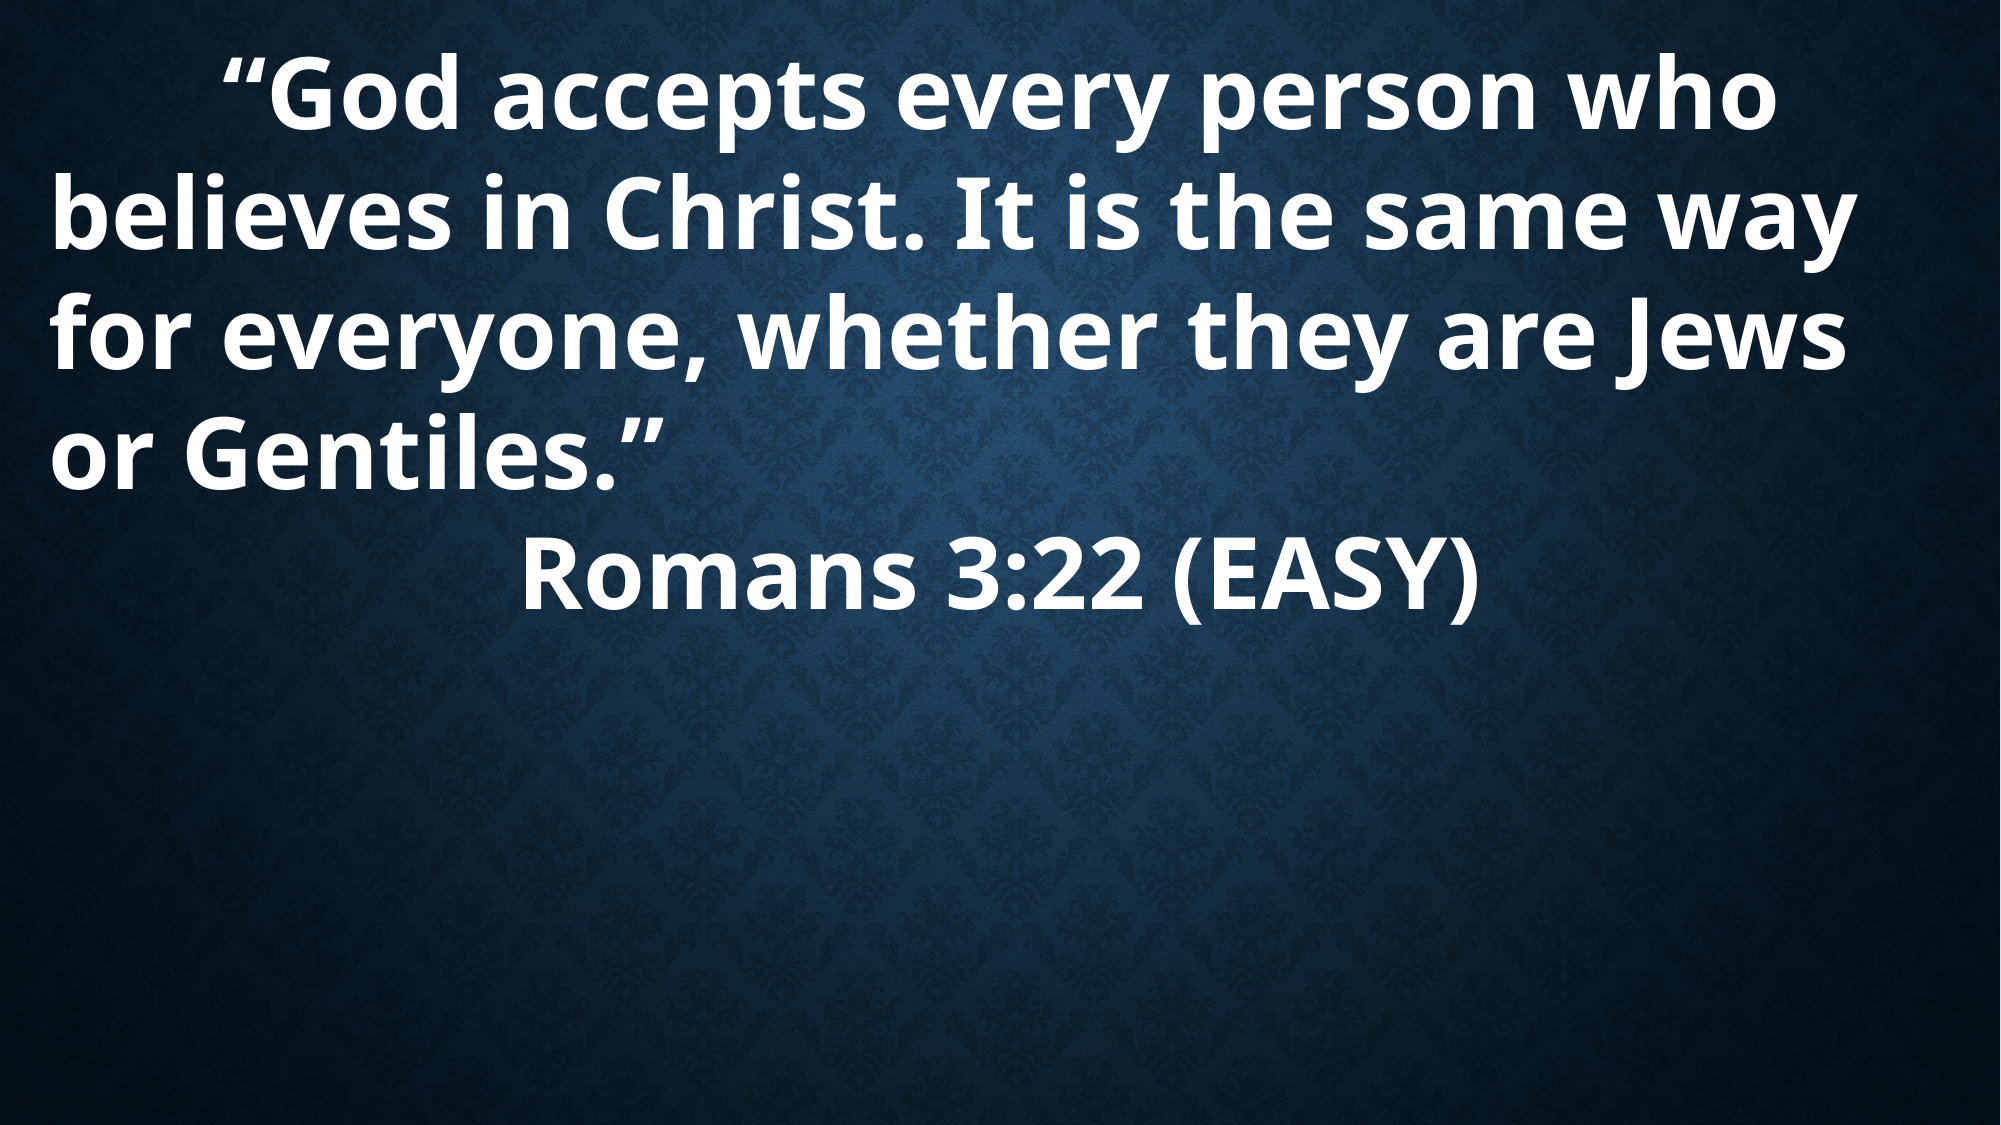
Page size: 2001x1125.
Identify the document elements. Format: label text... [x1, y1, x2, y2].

text_box “God accepts every person who believes in Christ. It is the same way for everyone, whether they are Jews or Gentiles.” Romans 3:22 (EASY) [33, 22, 1967, 747]
